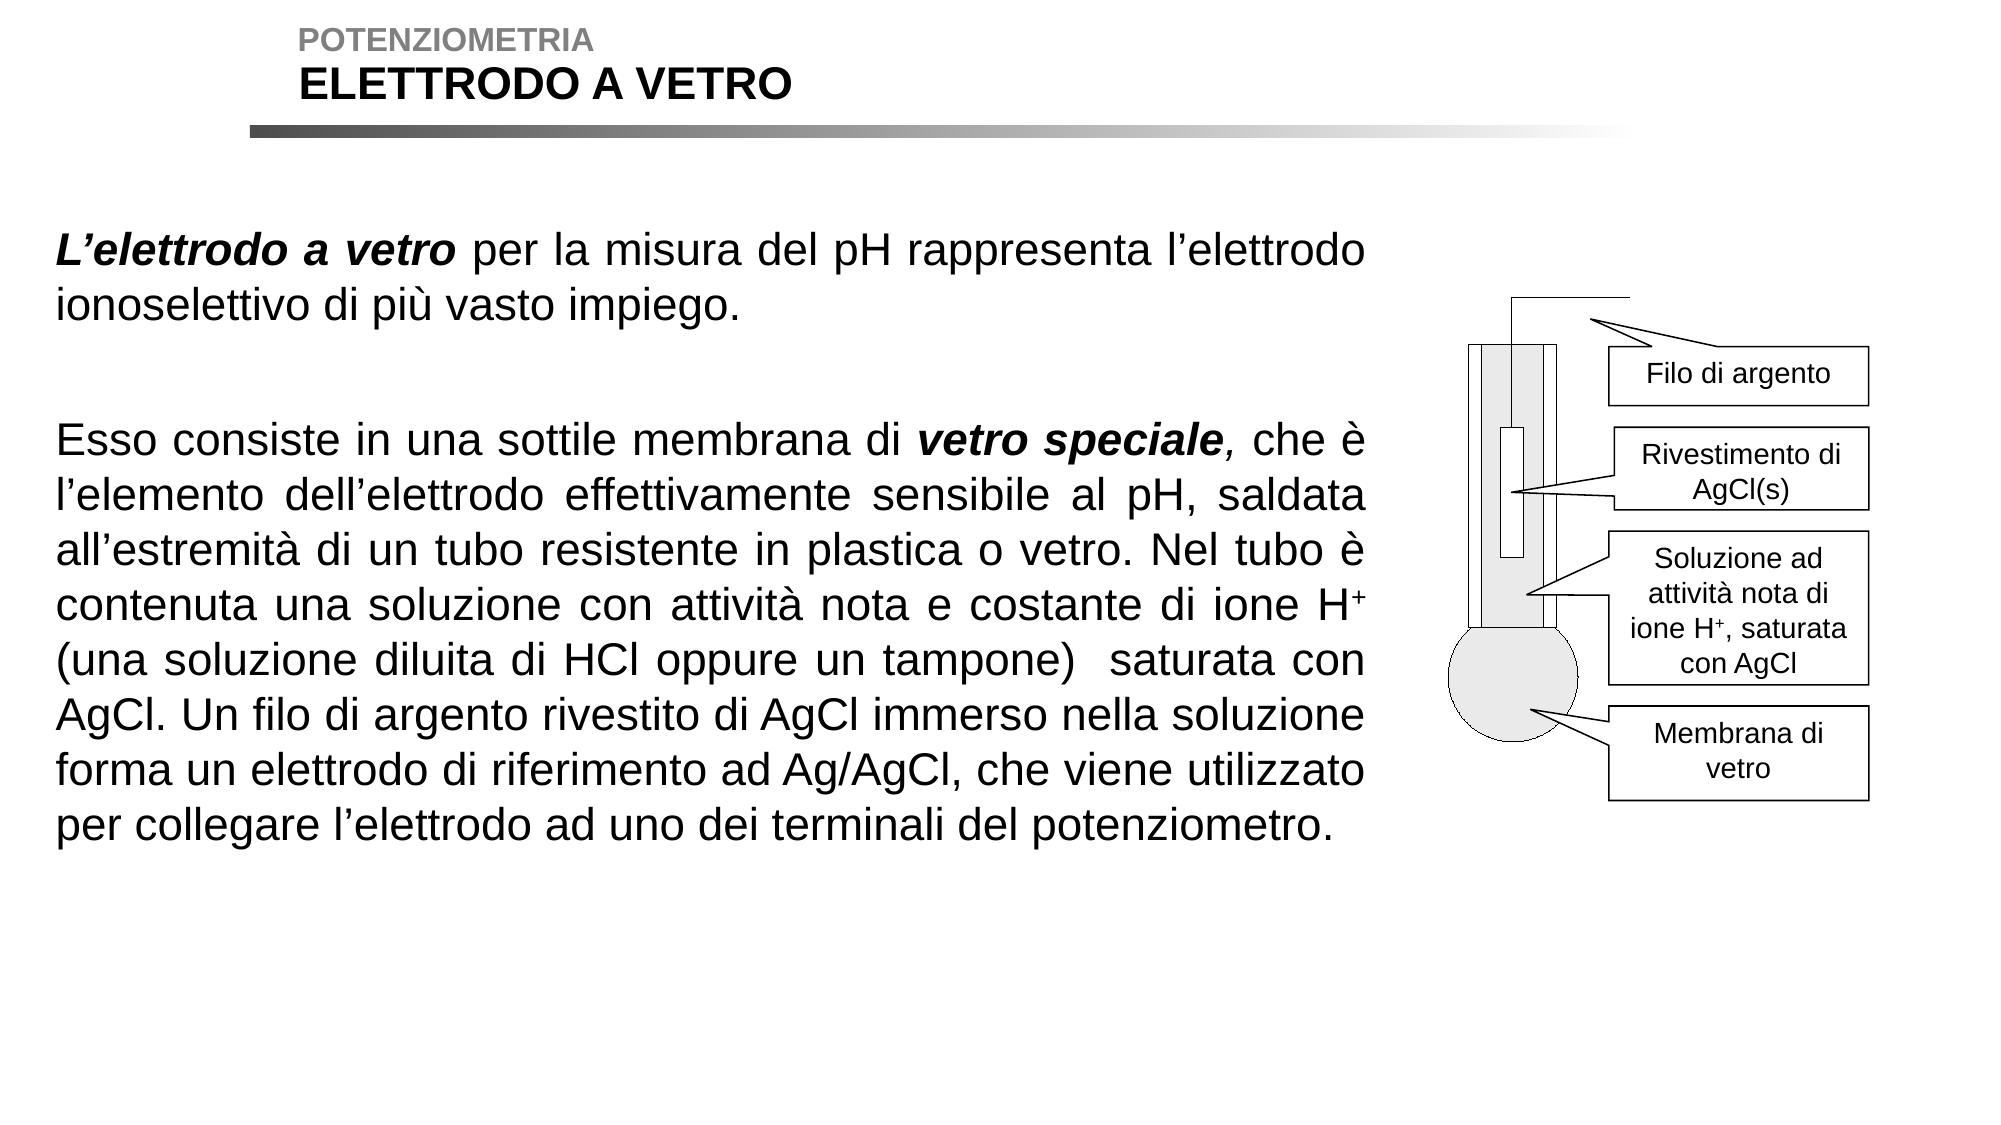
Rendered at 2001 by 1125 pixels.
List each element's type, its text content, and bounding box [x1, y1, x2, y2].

text_box [249, 125, 1638, 138]
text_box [1526, 530, 1869, 686]
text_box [1510, 426, 1870, 511]
text_box [1481, 344, 1544, 628]
text_box [1544, 344, 1557, 426]
text_box [1500, 427, 1524, 558]
text_box POTENZIOMETRIA [290, 11, 603, 46]
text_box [1590, 318, 1869, 406]
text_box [1529, 705, 1870, 801]
text_box [1448, 628, 1578, 742]
text_box [1544, 511, 1557, 530]
text_box ELETTRODO A VETRO [290, 46, 801, 117]
text_box [1468, 344, 1481, 628]
text_box L’elettrodo a vetro per la misura del pH rappresenta l’elettrodo ionoselettivo di più vasto impiego. Esso consiste in una sottile membrana di vetro speciale, che è l’elemento dell’elettrodo effettivamente sensibile al pH, saldata all’estremità di un tubo resistente in plastica o vetro. Nel tubo è contenuta una soluzione con attività nota e costante di ione H+ (una soluzione diluita di HCl oppure un tampone) saturata con AgCl. Un filo di argento rivestito di AgCl immerso nella soluzione forma un elettrodo di riferimento ad Ag/AgCl, che viene utilizzato per collegare l’elettrodo ad uno dei terminali del potenziometro. [48, 212, 1375, 857]
